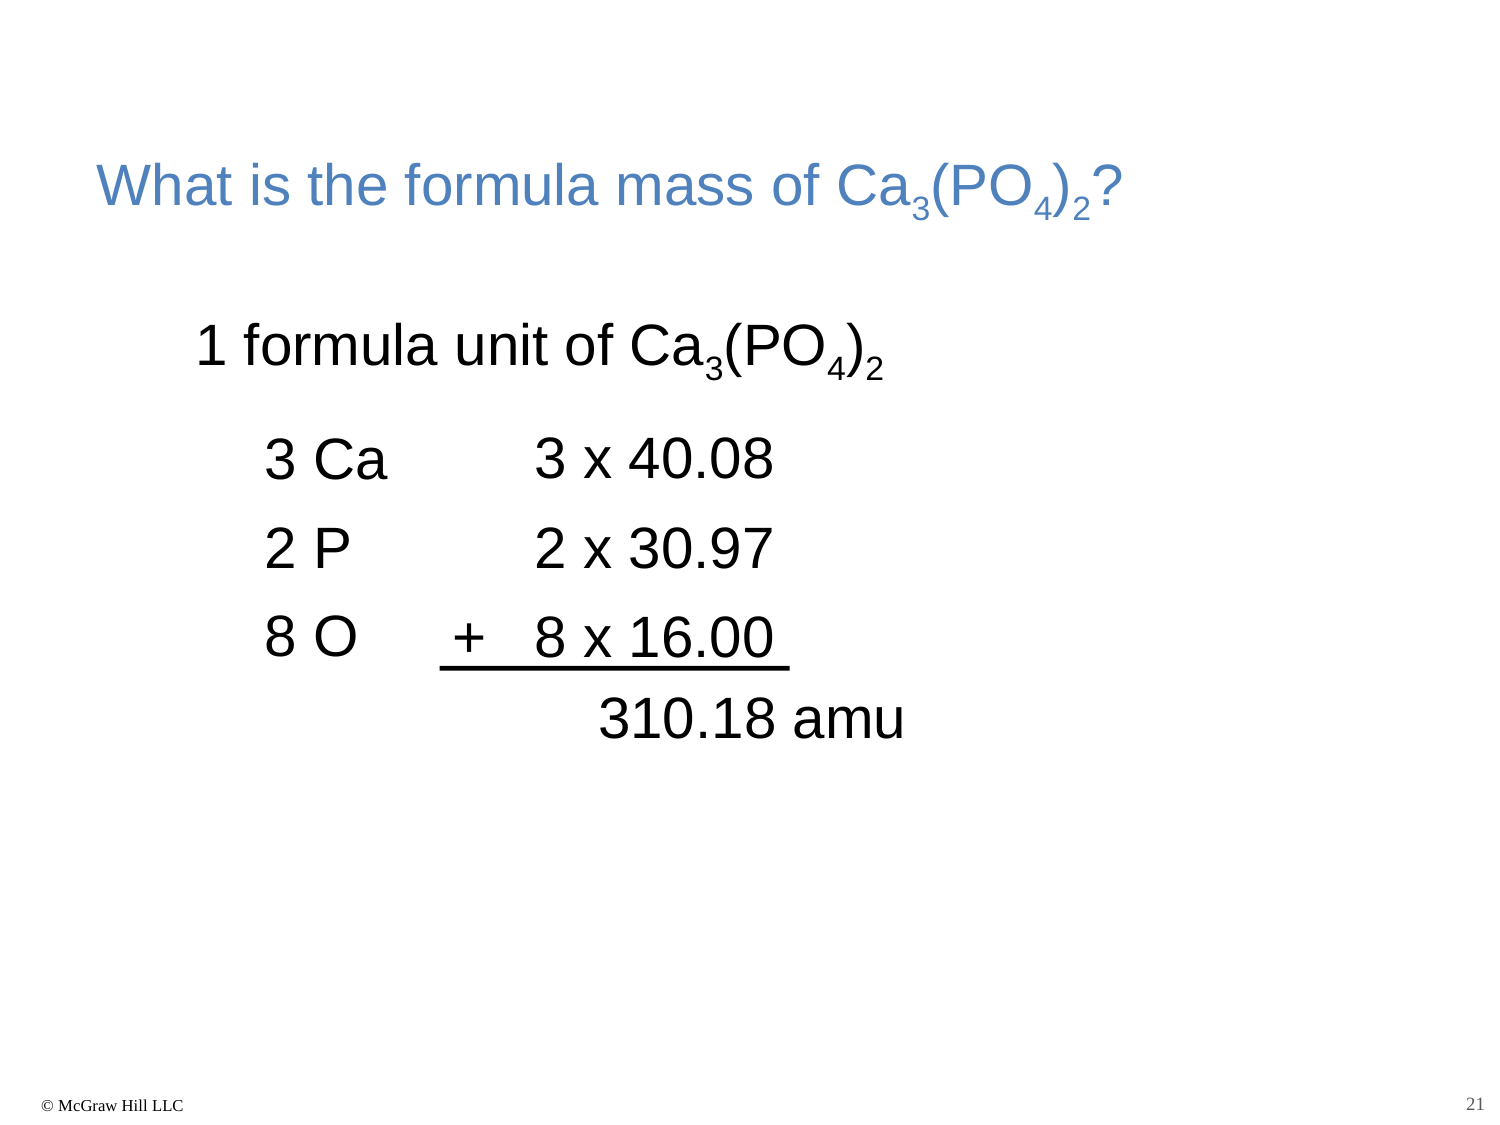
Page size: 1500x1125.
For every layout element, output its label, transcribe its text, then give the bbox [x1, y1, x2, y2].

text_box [249, 412, 791, 499]
slide_number 21 [1427, 1087, 1500, 1120]
text_box 1 formula unit of Ca3(PO4)2 [180, 299, 900, 395]
text_box What is the formula mass of Ca3(PO4)2? [12, 139, 1208, 235]
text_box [249, 590, 791, 677]
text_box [249, 502, 791, 588]
text_box 310.18 amu [583, 672, 922, 758]
